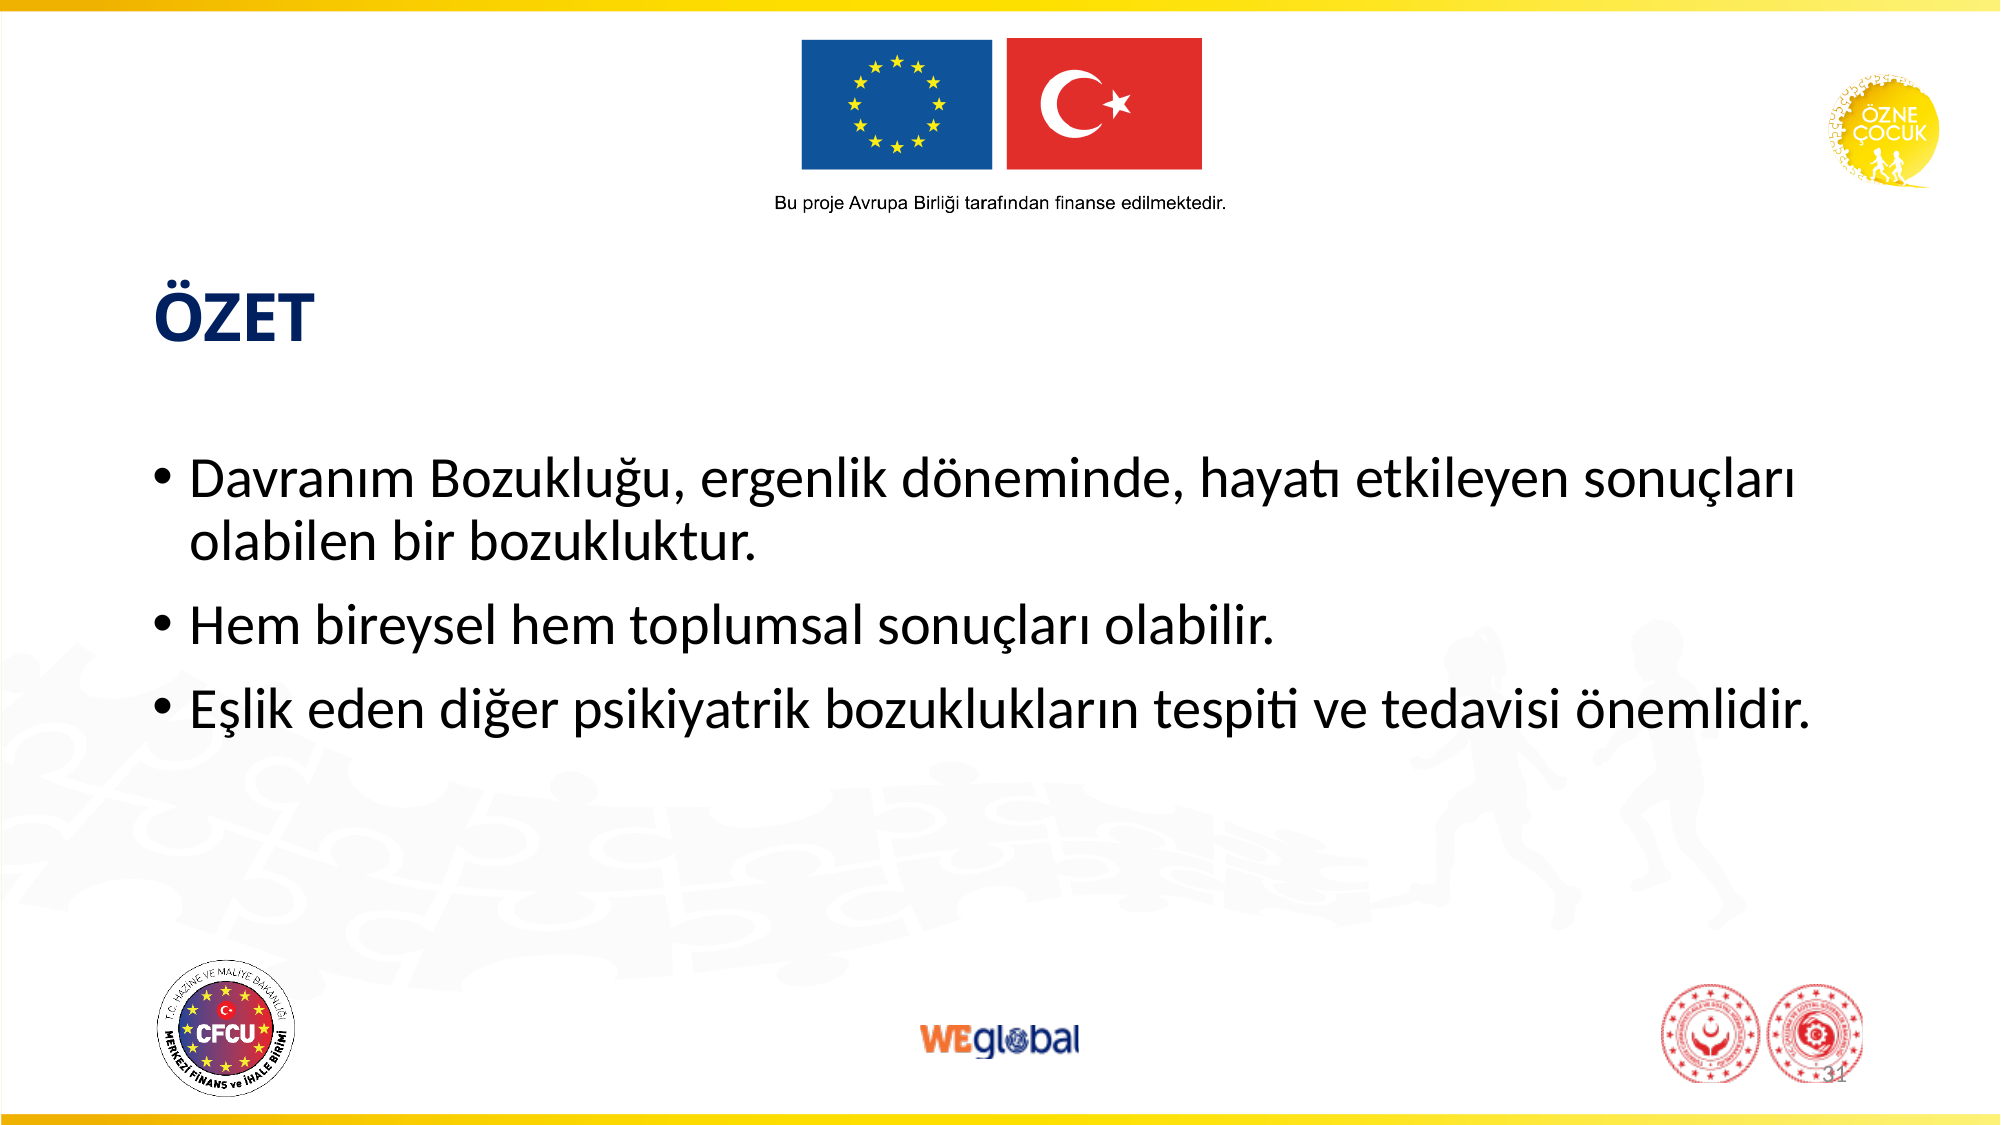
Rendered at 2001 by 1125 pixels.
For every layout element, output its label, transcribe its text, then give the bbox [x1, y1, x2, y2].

title ÖZET [137, 211, 1863, 348]
slide_number 31 [1412, 1042, 1863, 1103]
list Davranım Bozukluğu, ergenlik döneminde, hayatı etkileyen sonuçları olabilen bir bozukluktur. Hem bireysel hem toplumsal sonuçları olabilir. Eşlik eden diğer psikiyatrik bozuklukların tespiti ve tedavisi önemlidir. [137, 348, 1886, 889]
picture [0, 0, 2001, 1125]
